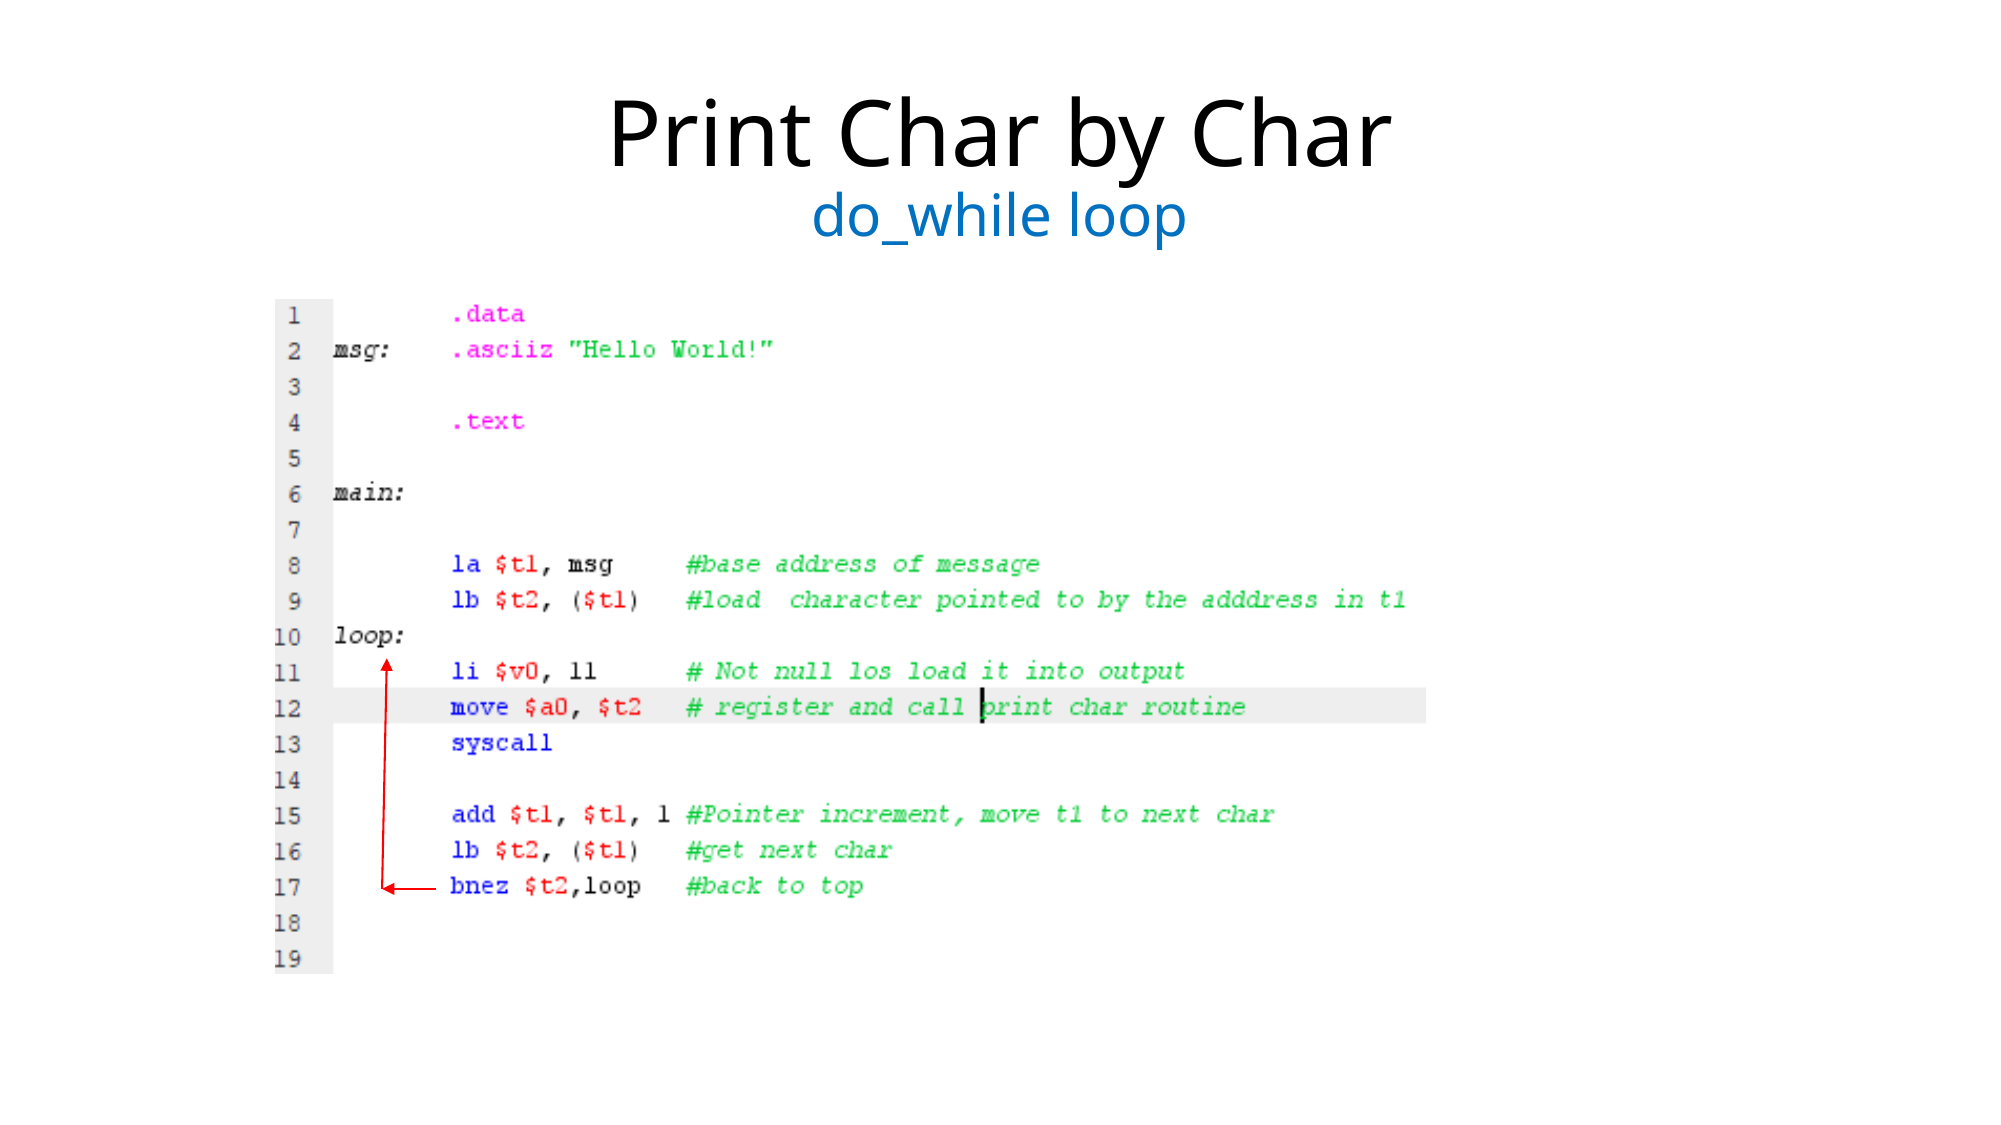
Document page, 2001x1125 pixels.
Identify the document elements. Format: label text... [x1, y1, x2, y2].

title Print Char by Char do_while loop [137, 59, 1863, 278]
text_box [381, 658, 387, 889]
picture [274, 299, 1426, 974]
